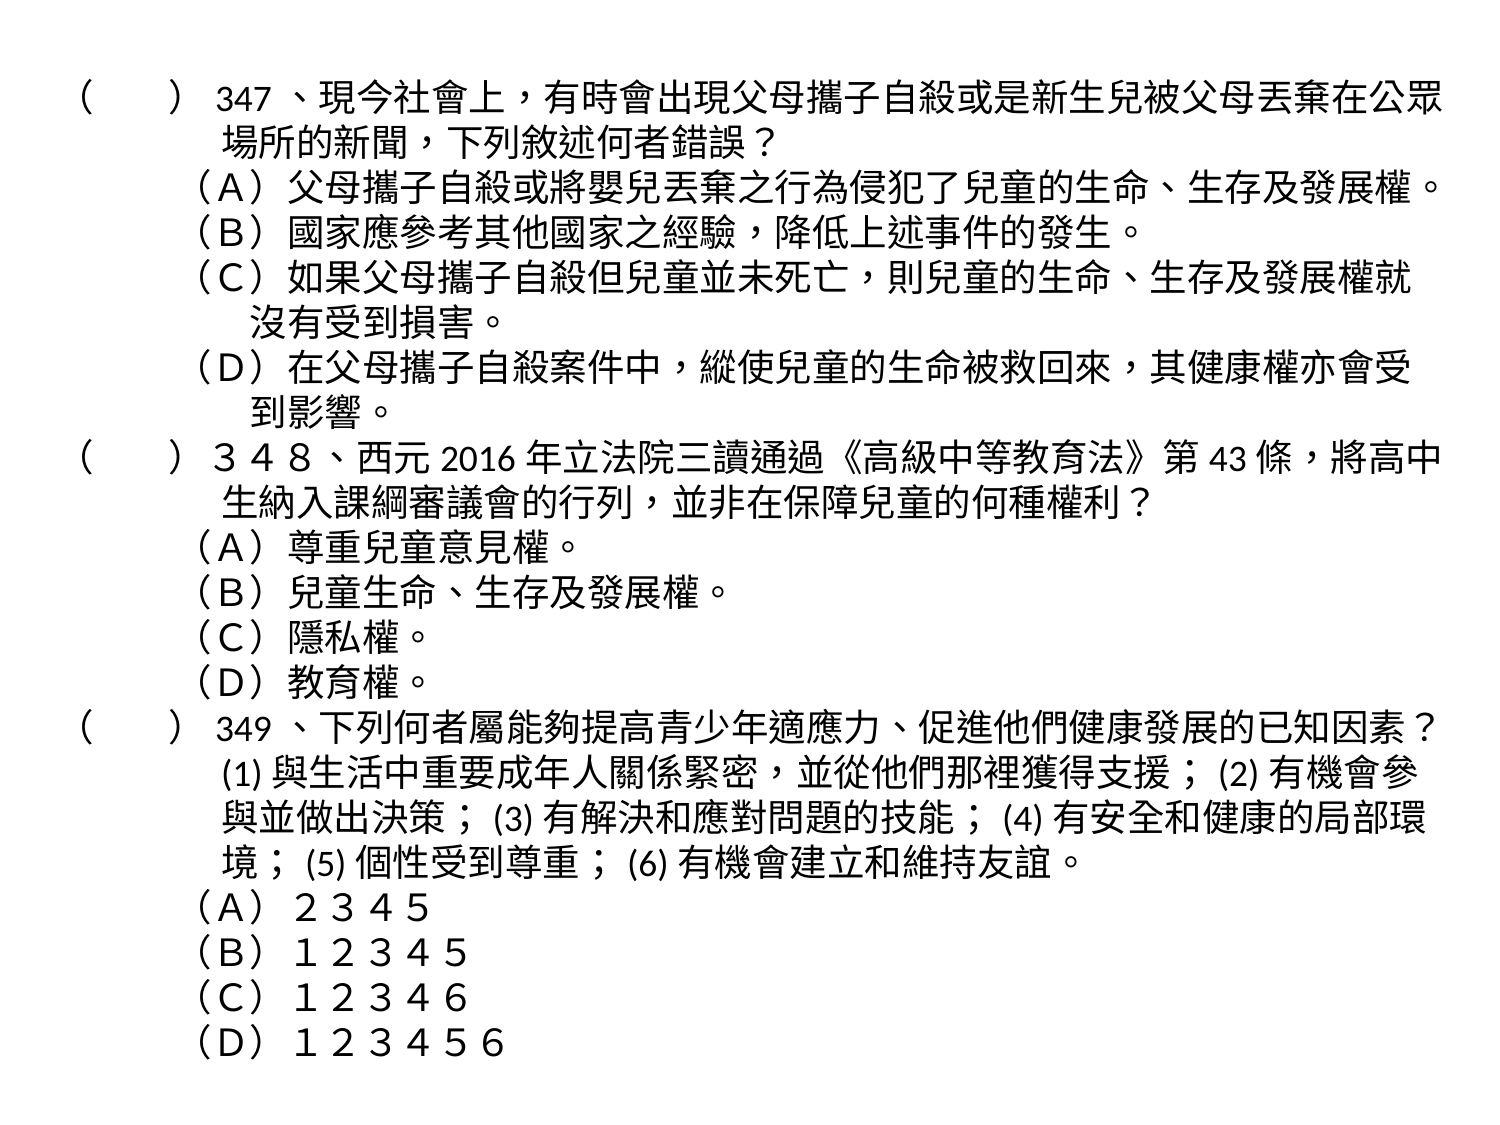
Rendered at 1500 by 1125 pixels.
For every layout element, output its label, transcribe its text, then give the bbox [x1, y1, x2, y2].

text_box （ ）347、現今社會上，有時會出現父母攜子自殺或是新生兒被父母丟棄在公眾場所的新聞，下列敘述何者錯誤？ （Ａ）父母攜子自殺或將嬰兒丟棄之行為侵犯了兒童的生命、生存及發展權。 （Ｂ）國家應參考其他國家之經驗，降低上述事件的發生。 （Ｃ）如果父母攜子自殺但兒童並未死亡，則兒童的生命、生存及發展權就沒有受到損害。 （Ｄ）在父母攜子自殺案件中，縱使兒童的生命被救回來，其健康權亦會受到影響。 （ ）３４８、西元2016年立法院三讀通過《高級中等教育法》第43條，將高中生納入課綱審議會的行列，並非在保障兒童的何種權利？ （Ａ）尊重兒童意見權。 （Ｂ）兒童生命、生存及發展權。 （Ｃ）隱私權。 （Ｄ）教育權。 （ ）349、下列何者屬能夠提高青少年適應力、促進他們健康發展的已知因素？(1)與生活中重要成年人關係緊密，並從他們那裡獲得支援；(2)有機會參與並做出決策；(3)有解決和應對問題的技能；(4)有安全和健康的局部環境；(5)個性受到尊重；(6)有機會建立和維持友誼。 （Ａ）２３４５ （Ｂ）１２３４５ （Ｃ）１２３４６ （Ｄ）１２３４５６ [41, 66, 1459, 1072]
